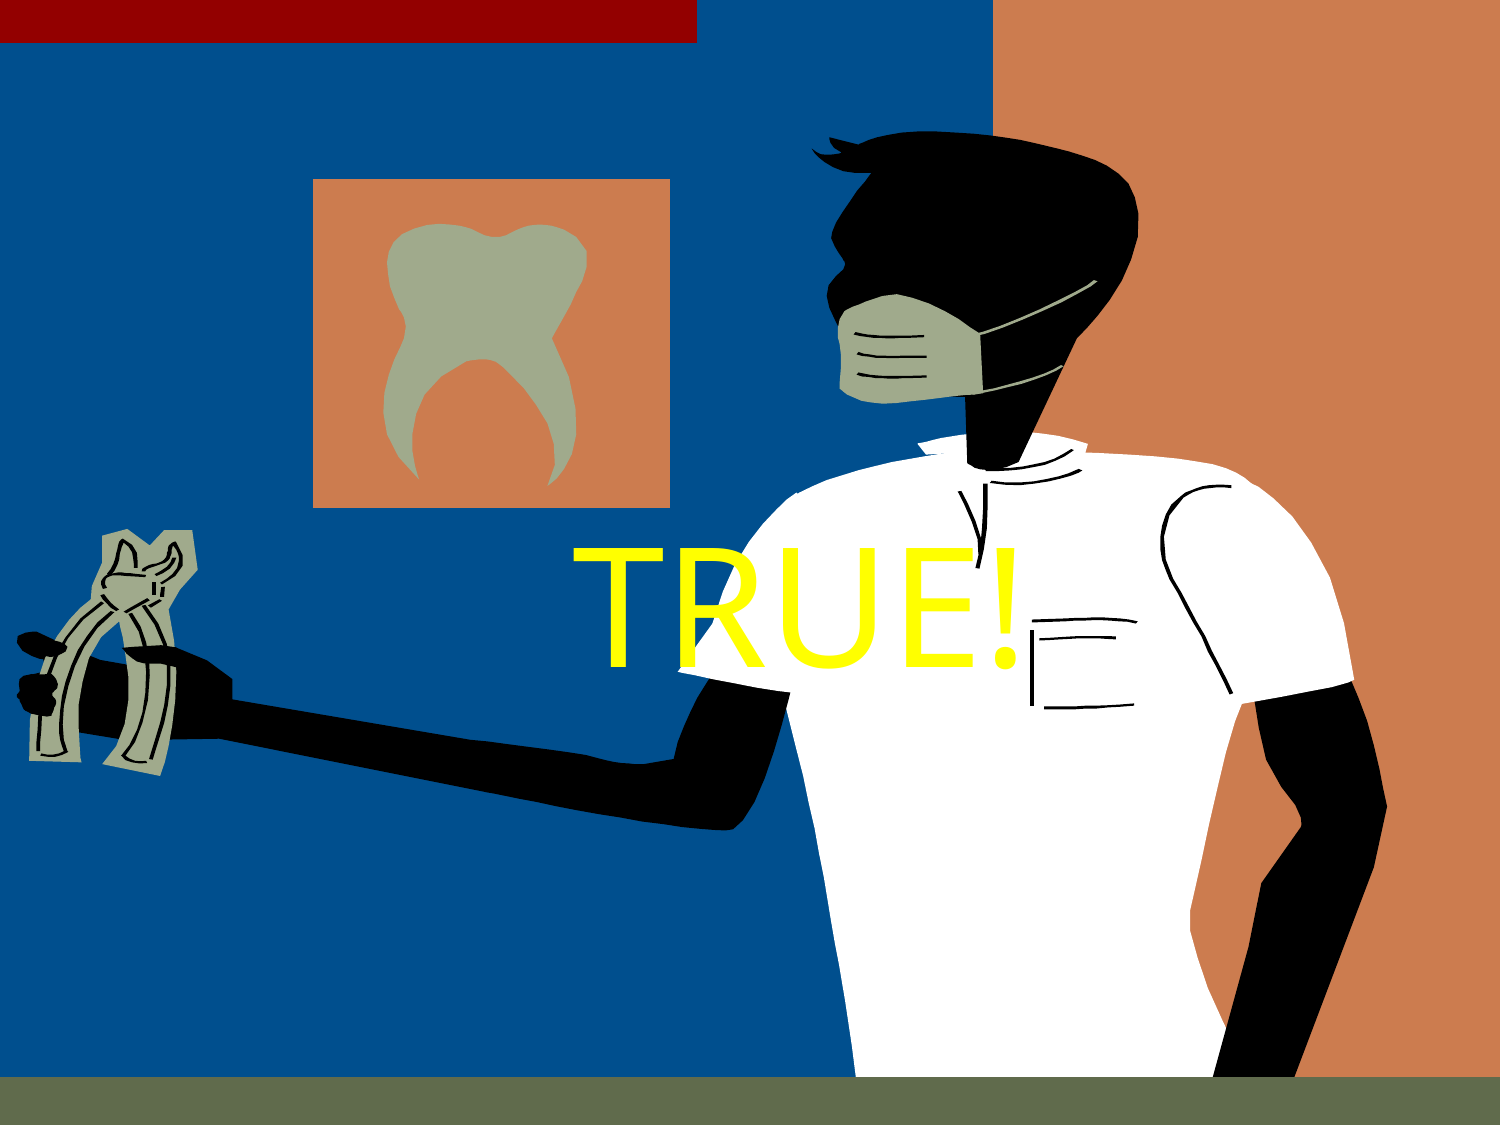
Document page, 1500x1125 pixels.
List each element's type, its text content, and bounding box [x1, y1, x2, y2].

list TRUE! [162, 462, 1438, 709]
